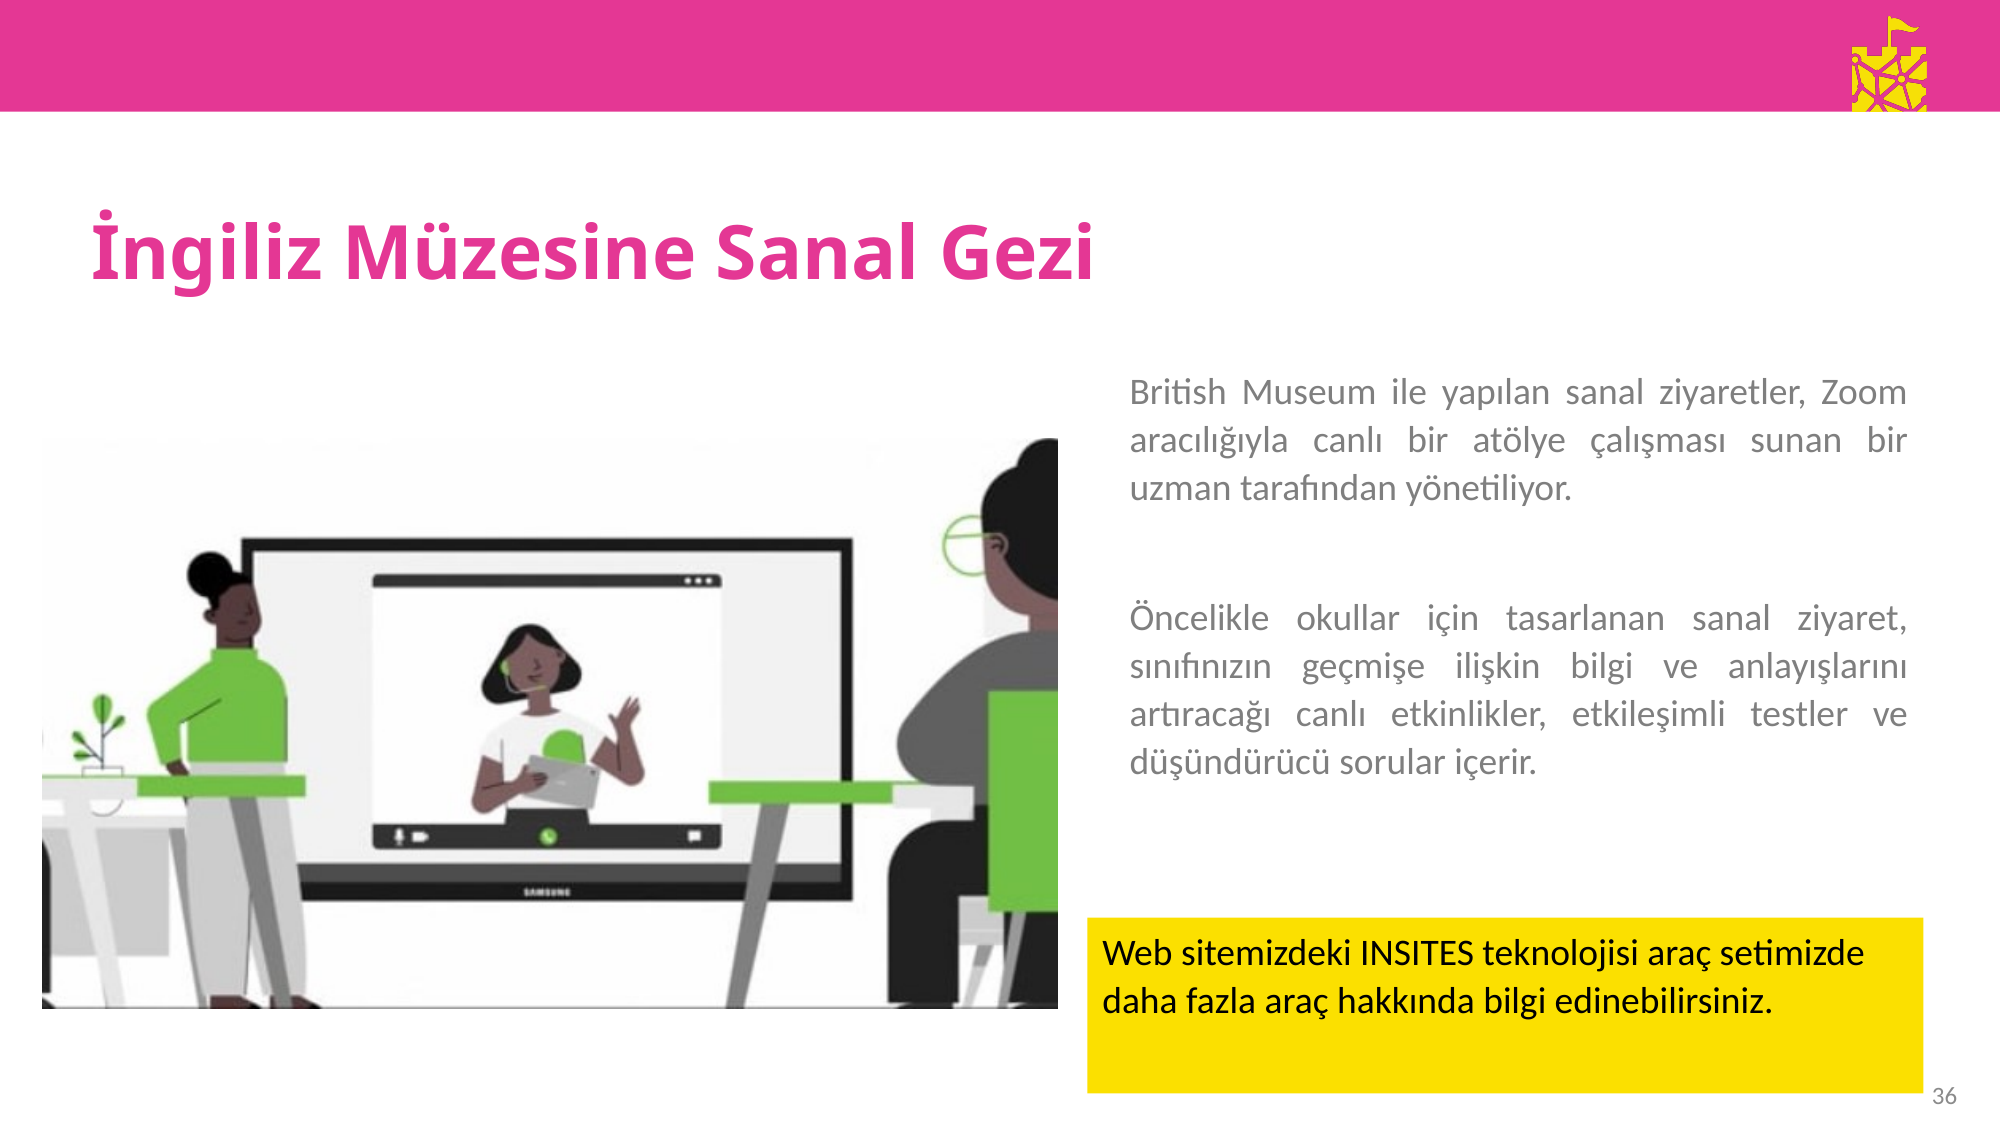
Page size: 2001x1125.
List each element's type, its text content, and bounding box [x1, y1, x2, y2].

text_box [41, 437, 1059, 1010]
text_box Web sitemizdeki INSITES teknolojisi araç setimizde daha fazla araç hakkında bilgi edinebilirsiniz. [1087, 917, 1924, 1094]
list British Museum ile yapılan sanal ziyaretler, Zoom aracılığıyla canlı bir atölye çalışması sunan bir uzman tarafından yönetiliyor. Öncelikle okullar için tasarlanan sanal ziyaret, sınıfınızın geçmişe ilişkin bilgi ve anlayışlarını artıracağı canlı etkinlikler, etkileşimli testler ve düşündürücü sorular içerir. [1114, 356, 1924, 917]
picture [1834, 15, 1948, 112]
slide_number 36 [1266, 1076, 1973, 1114]
list İngiliz Müzesine Sanal Gezi [76, 207, 1924, 311]
